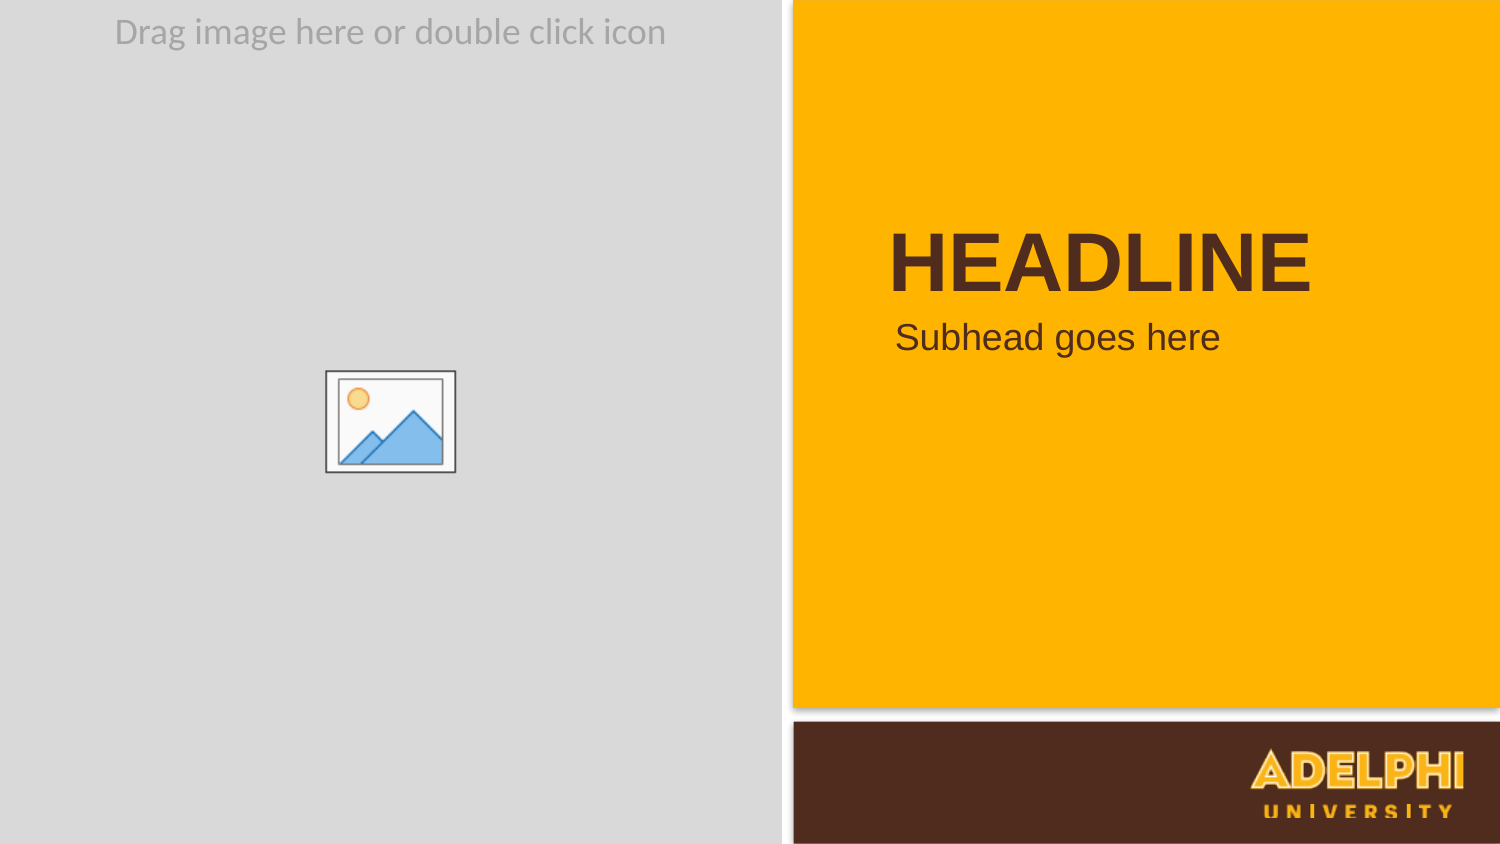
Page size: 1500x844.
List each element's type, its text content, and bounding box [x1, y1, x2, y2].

picture [0, 0, 783, 844]
text_box HEADLINE [873, 200, 1469, 316]
text_box Subhead goes here [880, 305, 1464, 366]
